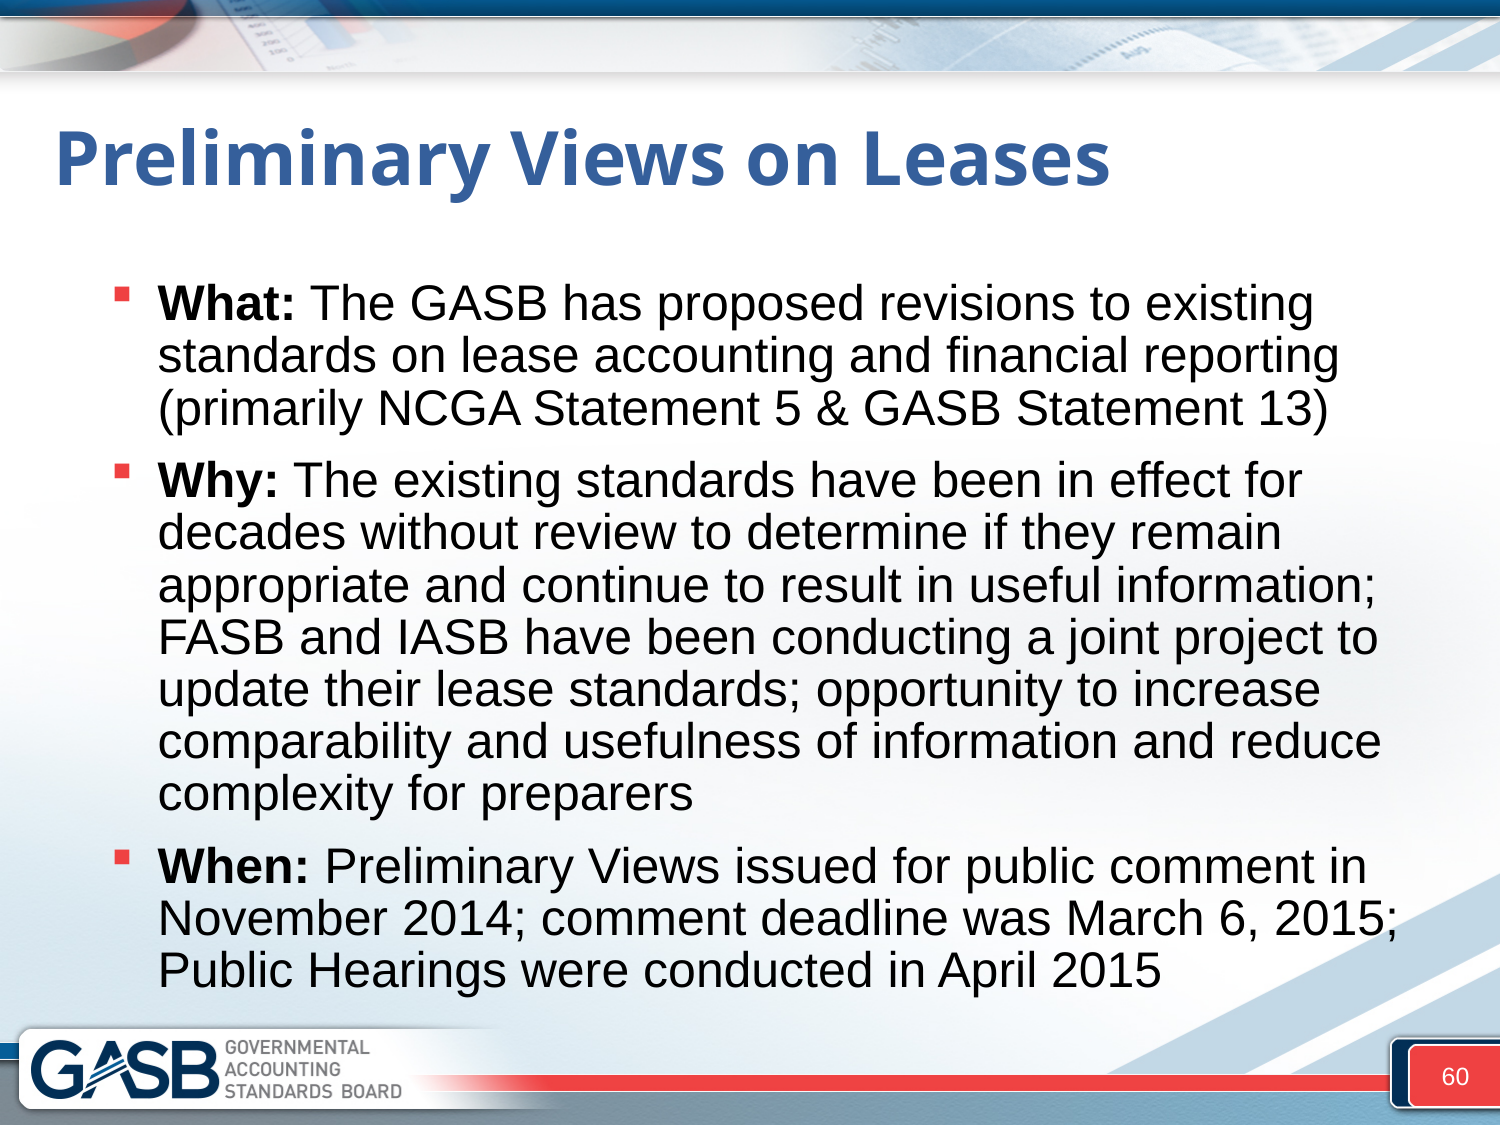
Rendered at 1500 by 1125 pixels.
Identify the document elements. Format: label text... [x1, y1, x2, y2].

picture [0, 0, 1500, 1125]
title Preliminary Views on Leases [38, 87, 1500, 236]
list What: The GASB has proposed revisions to existing standards on lease accounting and financial reporting (primarily NCGA Statement 5 & GASB Statement 13) Why: The existing standards have been in effect for decades without review to determine if they remain appropriate and continue to result in useful information; FASB and IASB have been conducting a joint project to update their lease standards; opportunity to increase comparability and usefulness of information and reduce complexity for preparers When: Preliminary Views issued for public comment in November 2014; comment deadline was March 6, 2015; Public Hearings were conducted in April 2015 [95, 270, 1500, 1030]
slide_number 60 [1411, 1050, 1500, 1100]
